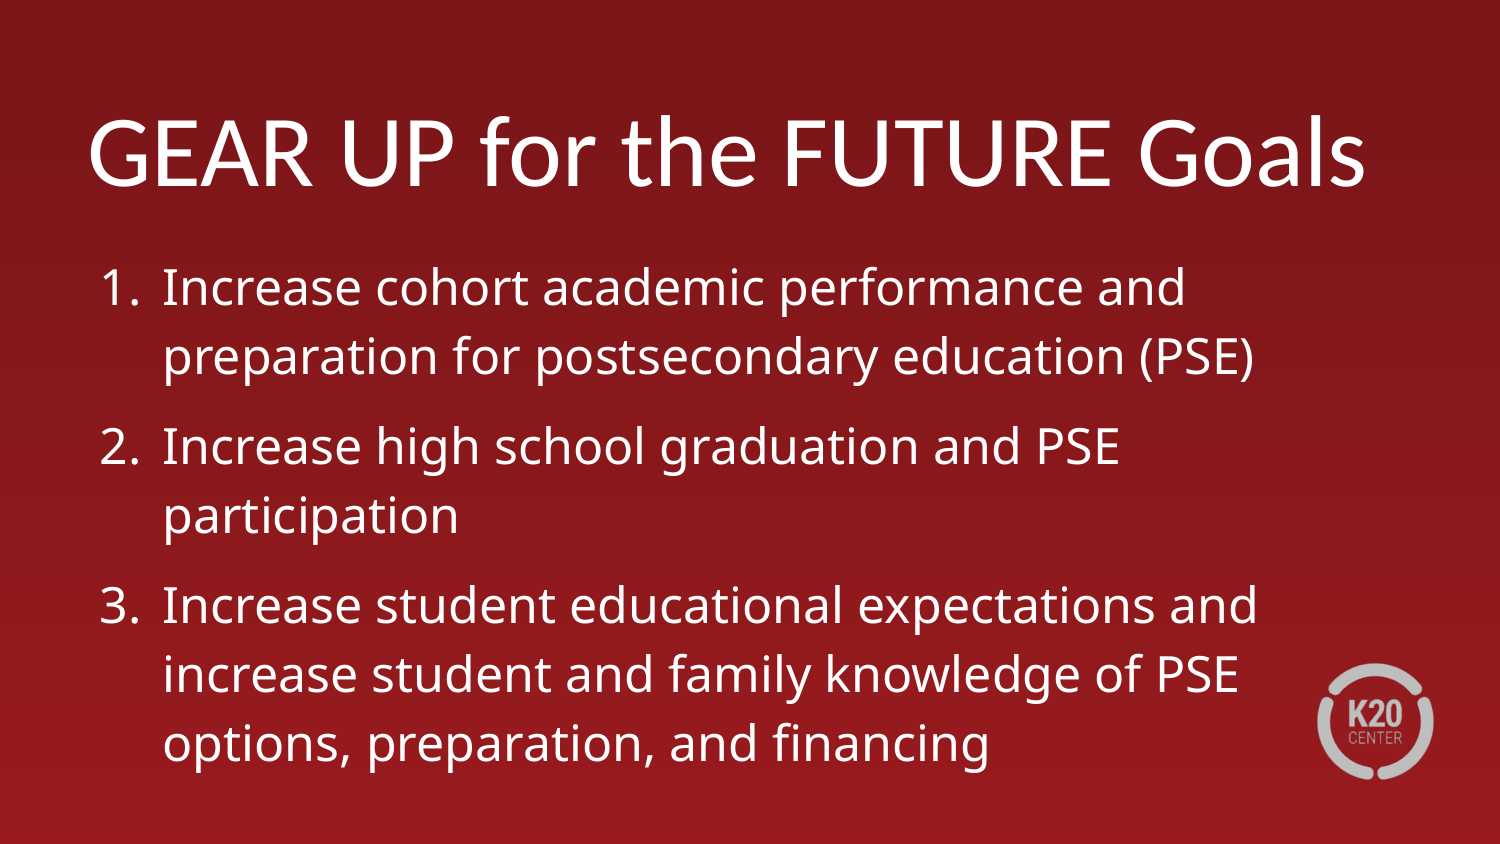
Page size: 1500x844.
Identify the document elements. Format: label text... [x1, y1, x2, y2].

title GEAR UP for the FUTURE Goals [87, 64, 1469, 208]
subtitle Increase cohort academic performance and preparation for postsecondary education (PSE) Increase high school graduation and PSE participation Increase student educational expectations and increase student and family knowledge of PSE options, preparation, and financing [87, 228, 1376, 789]
picture [1300, 646, 1451, 797]
